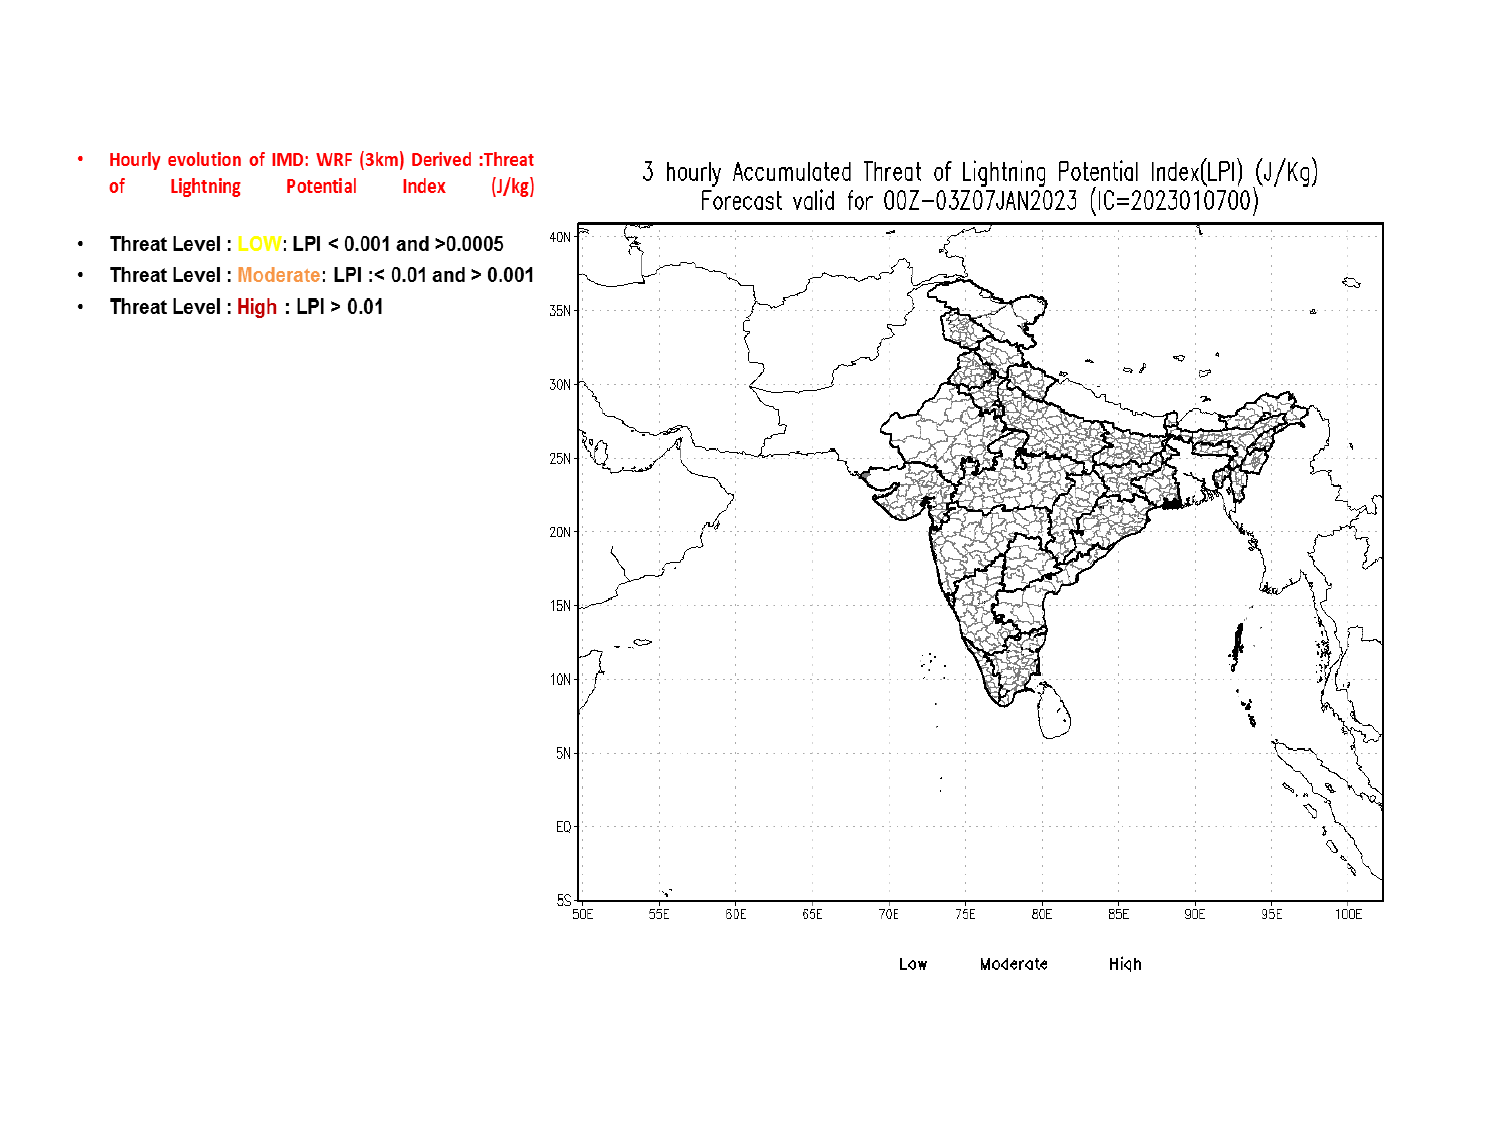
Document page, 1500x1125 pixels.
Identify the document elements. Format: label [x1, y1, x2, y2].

picture [74, 149, 1426, 976]
